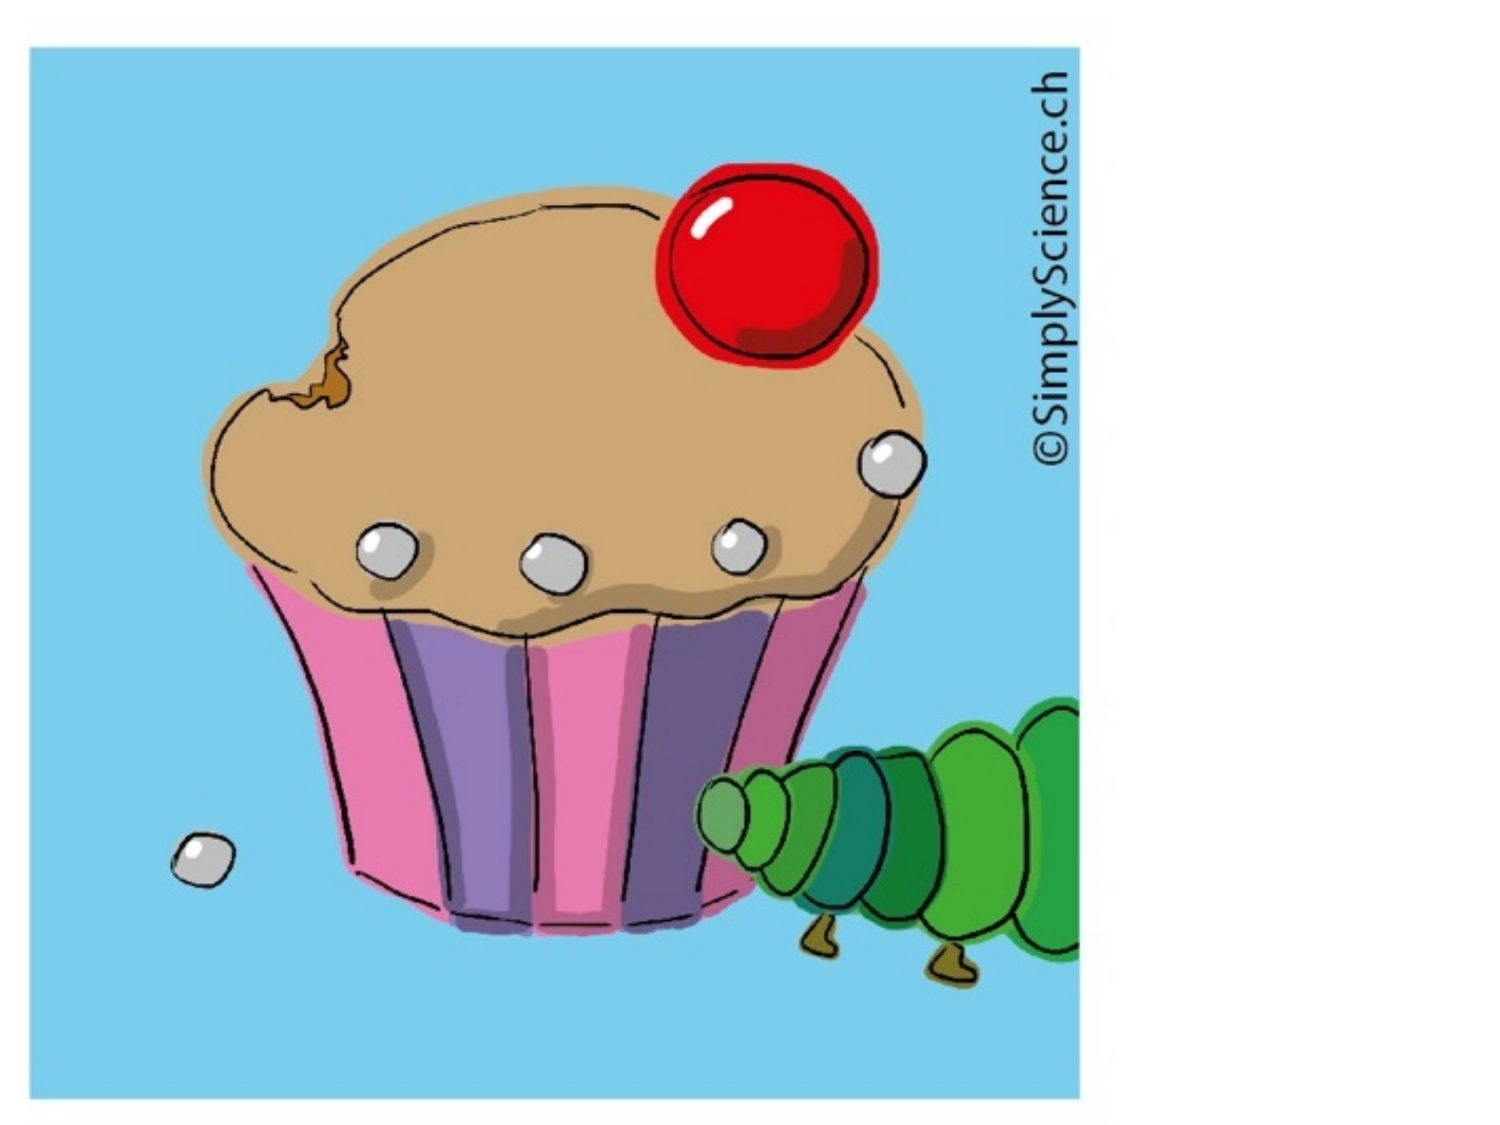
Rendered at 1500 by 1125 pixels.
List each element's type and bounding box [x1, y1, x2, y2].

picture [0, 16, 1116, 1125]
